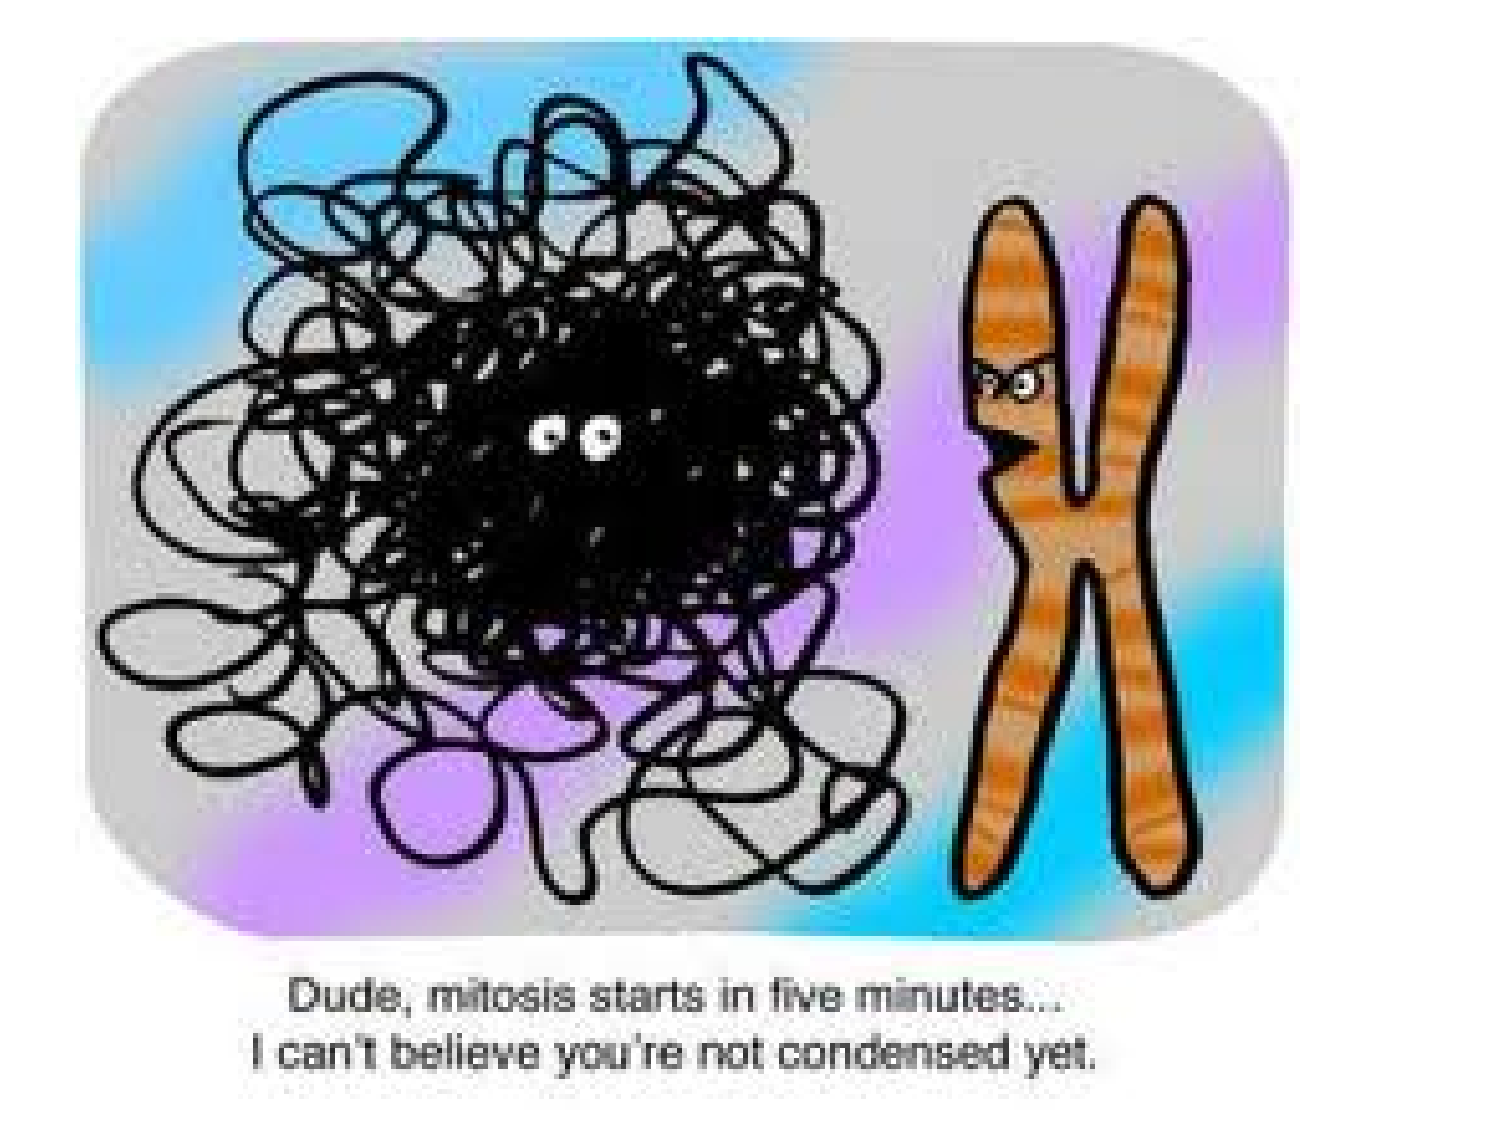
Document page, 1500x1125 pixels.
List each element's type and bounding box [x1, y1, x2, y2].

picture [74, 37, 1301, 1110]
